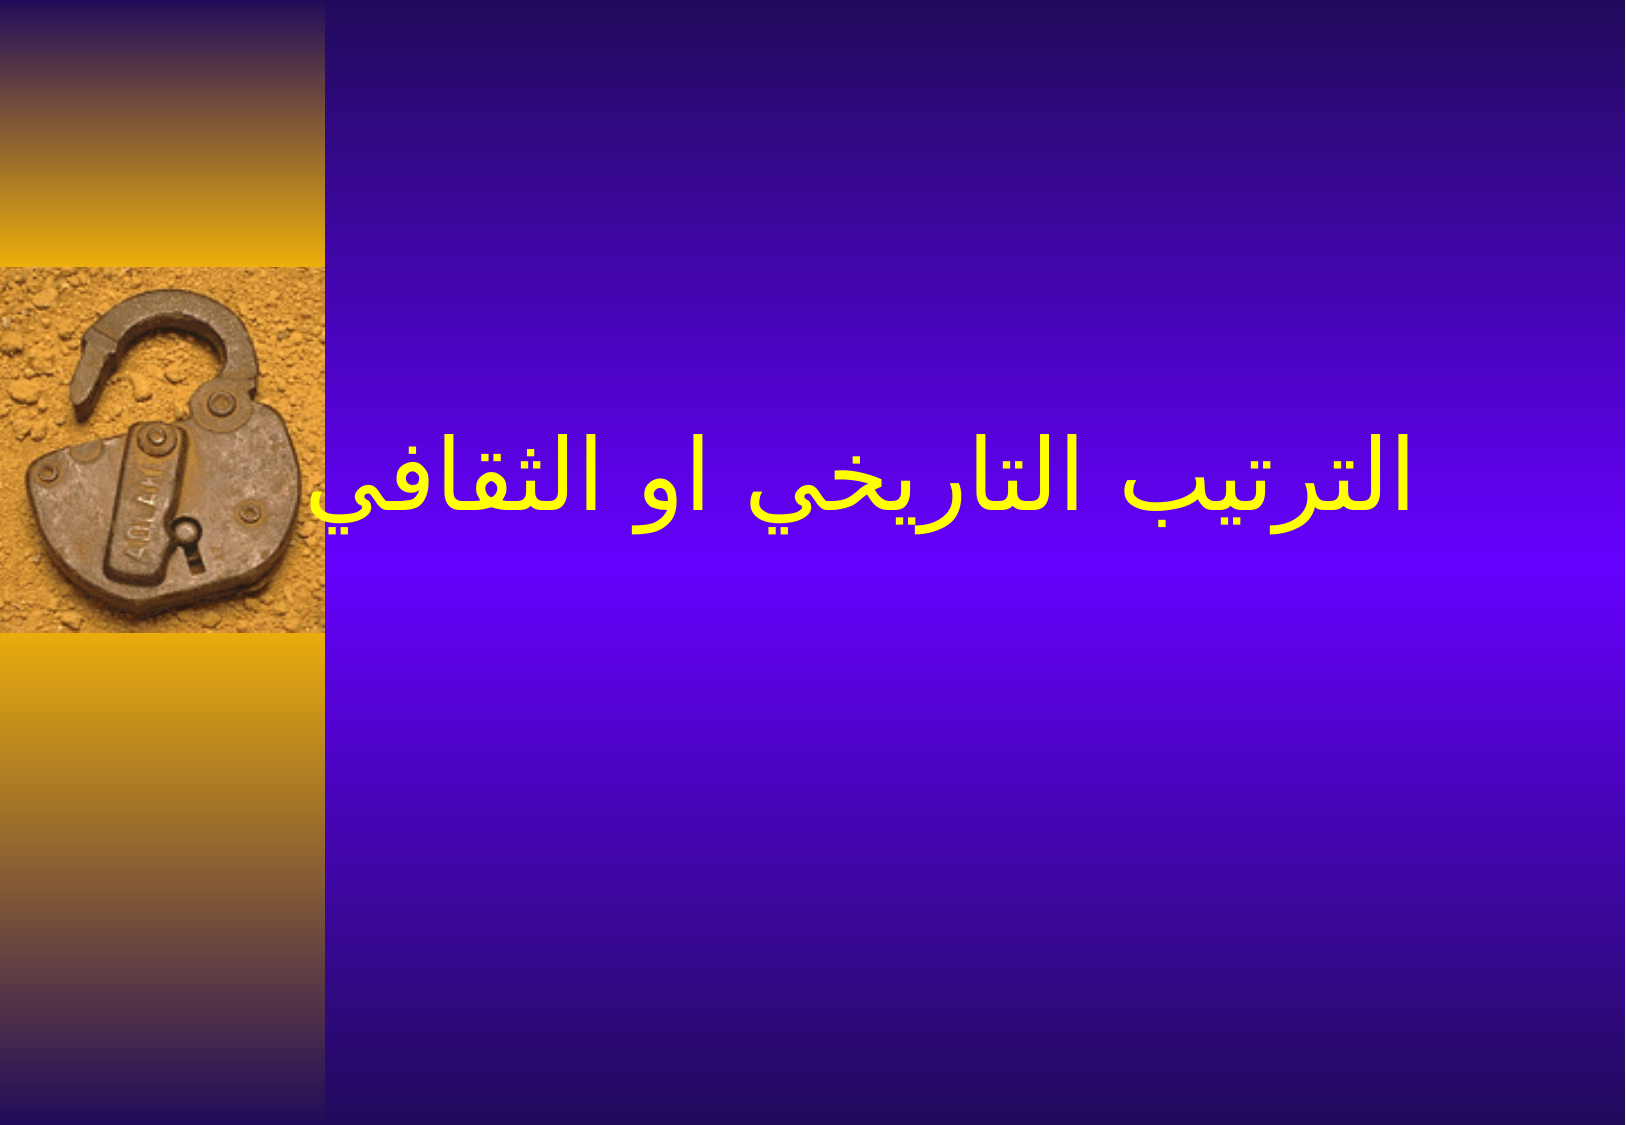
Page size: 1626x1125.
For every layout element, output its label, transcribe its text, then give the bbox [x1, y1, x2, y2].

picture [0, 267, 325, 633]
title الترتيب التاريخي او الثقافي [174, 449, 1435, 601]
